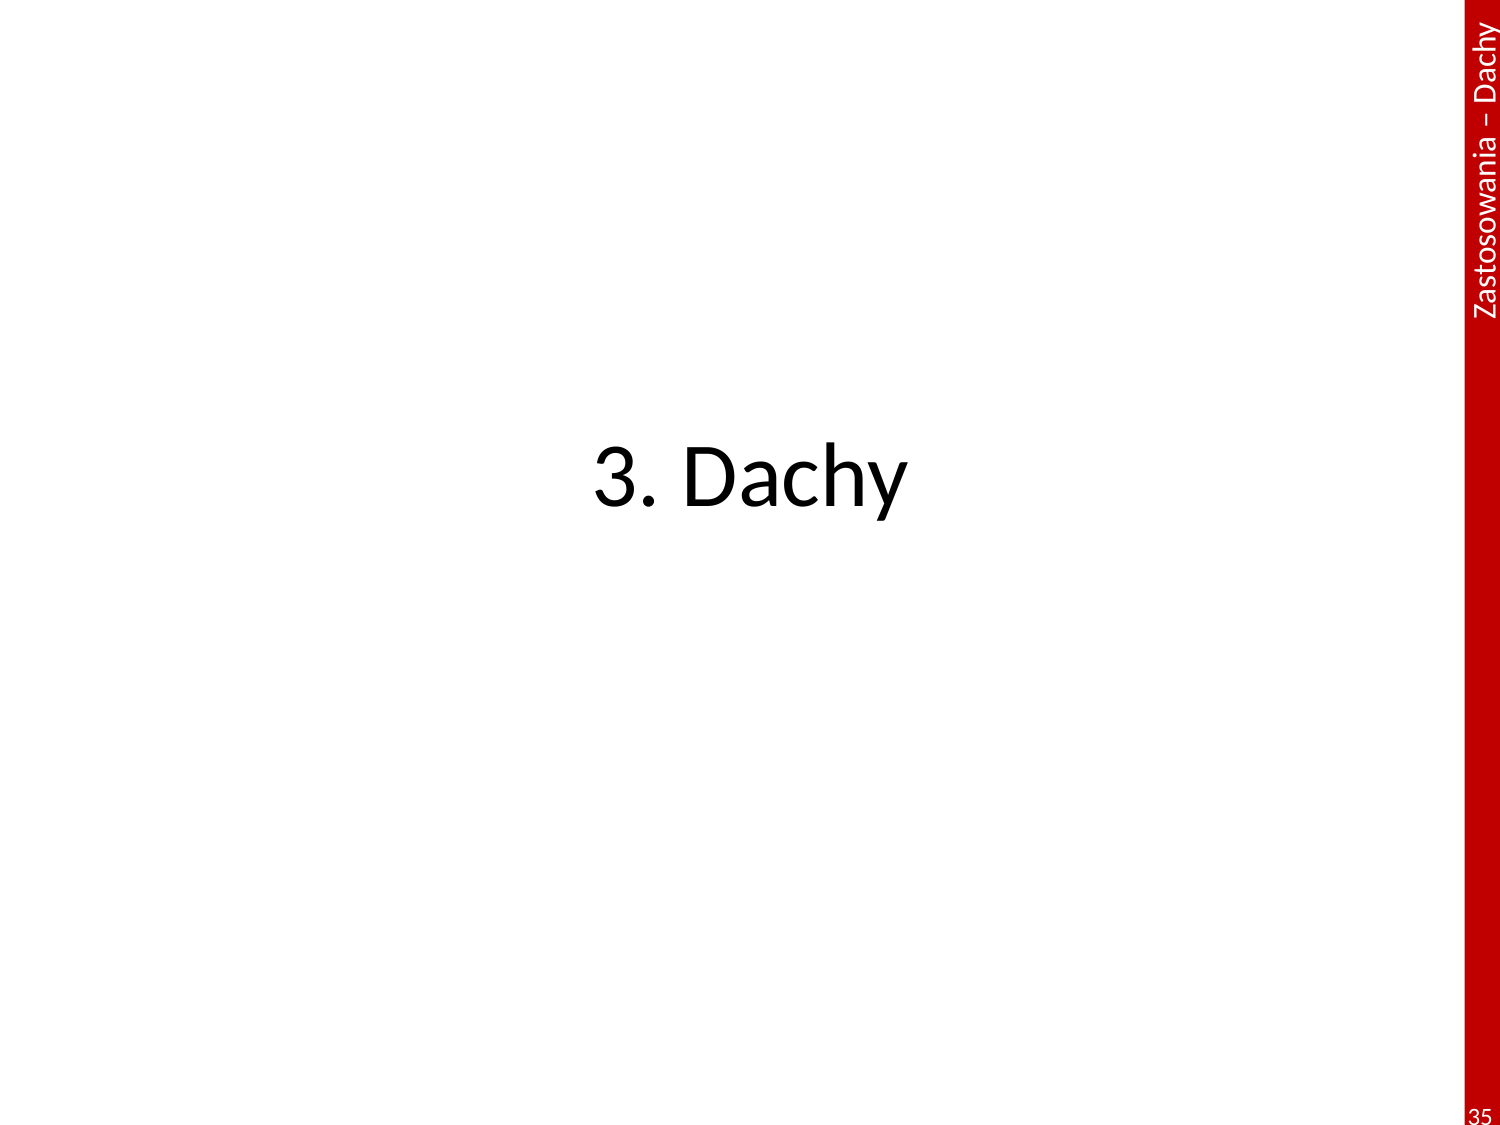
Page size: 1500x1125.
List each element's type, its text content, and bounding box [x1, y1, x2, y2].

slide_number 35 [1452, 1093, 1500, 1125]
title 3. Dachy [112, 349, 1388, 591]
